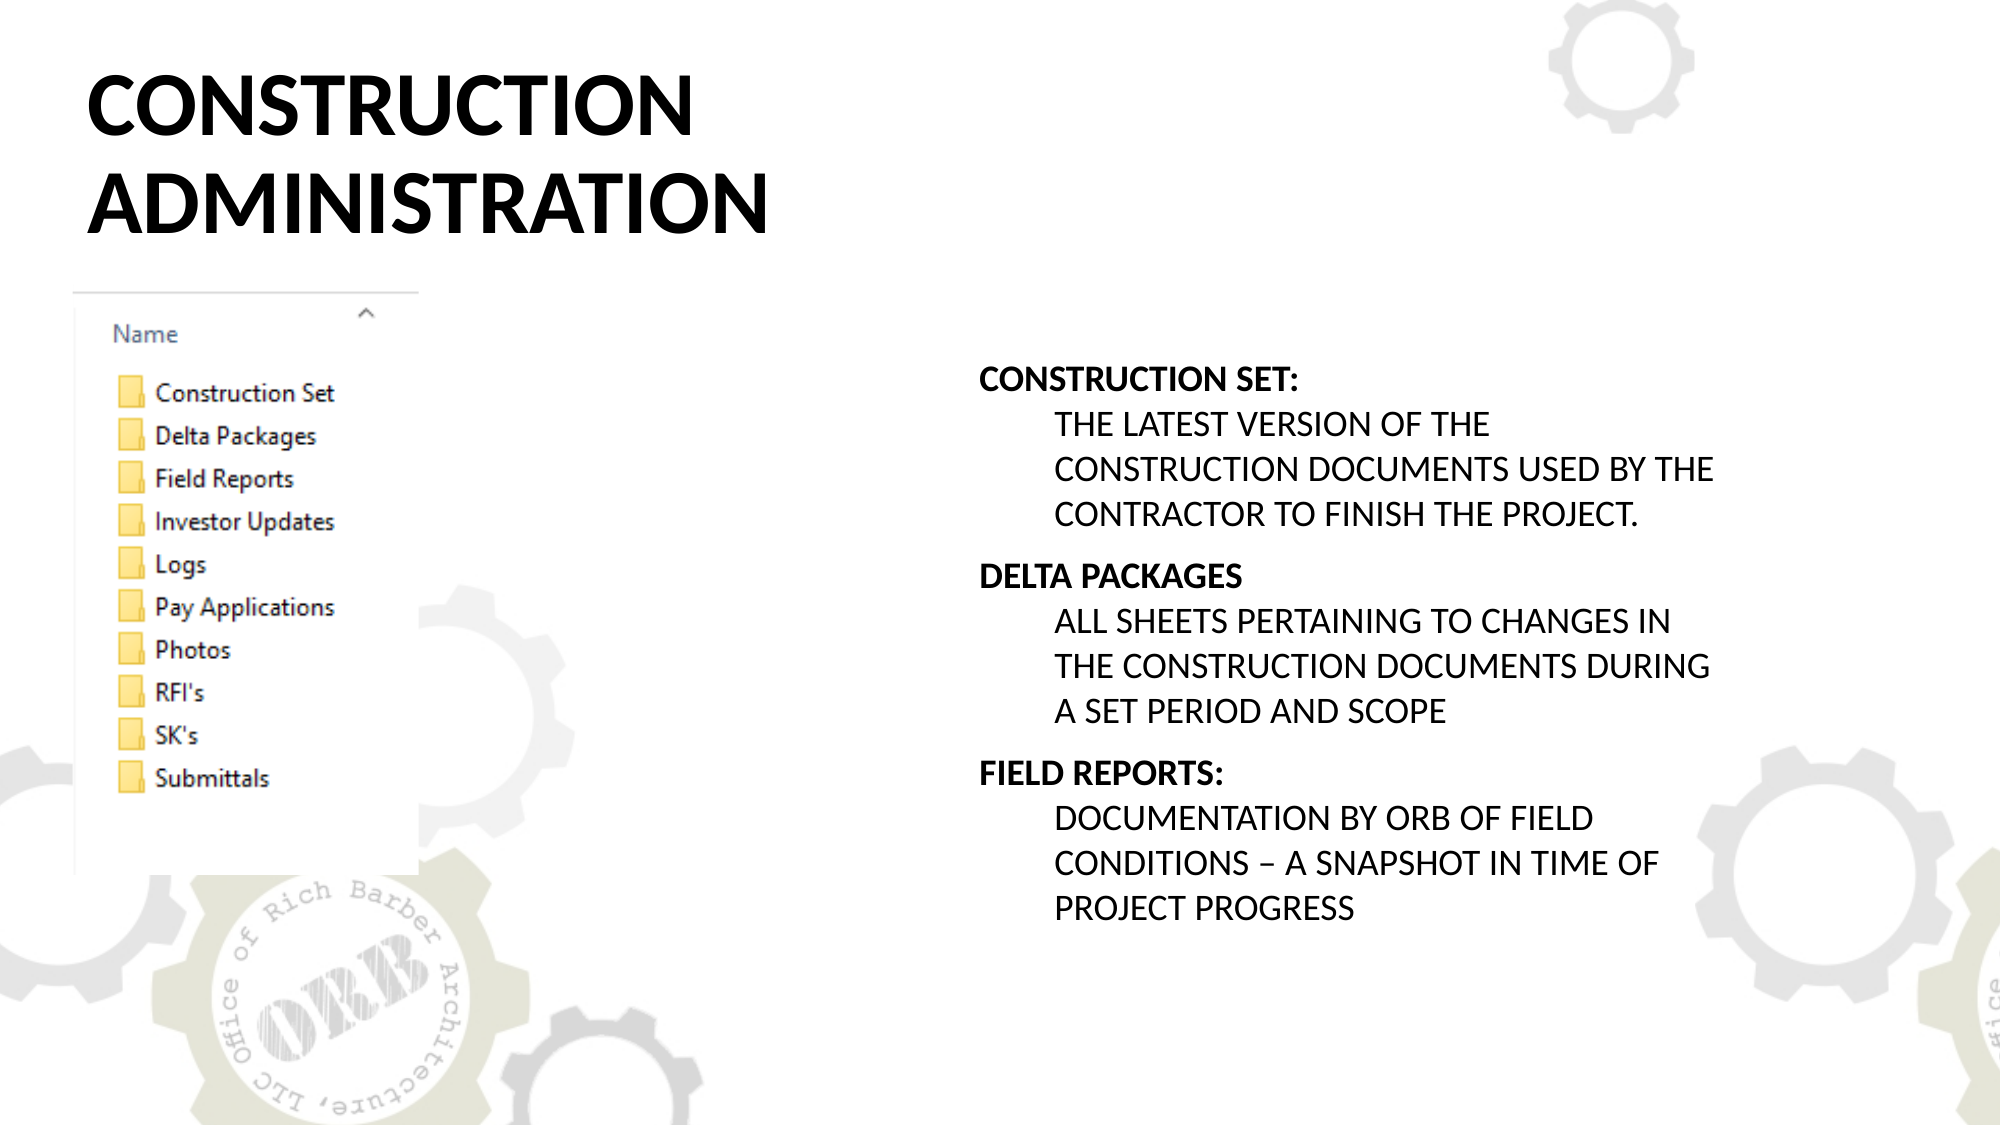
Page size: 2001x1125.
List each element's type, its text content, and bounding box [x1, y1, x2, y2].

picture [72, 284, 419, 875]
text_box DELTA PACKAGES ALL SHEETS PERTAINING TO CHANGES IN THE CONSTRUCTION DOCUMENTS DURING A SET PERIOD AND SCOPE [964, 543, 1732, 739]
text_box FIELD REPORTS: DOCUMENTATION BY ORB OF FIELD CONDITIONS – A SNAPSHOT IN TIME OF PROJECT PROGRESS [964, 740, 1732, 936]
text_box CONSTRUCTION SET: THE LATEST VERSION OF THE CONSTRUCTION DOCUMENTS USED BY THE CONTRACTOR TO FINISH THE PROJECT. [964, 346, 1732, 542]
title CONSTRUCTION ADMINISTRATION [72, 46, 912, 264]
